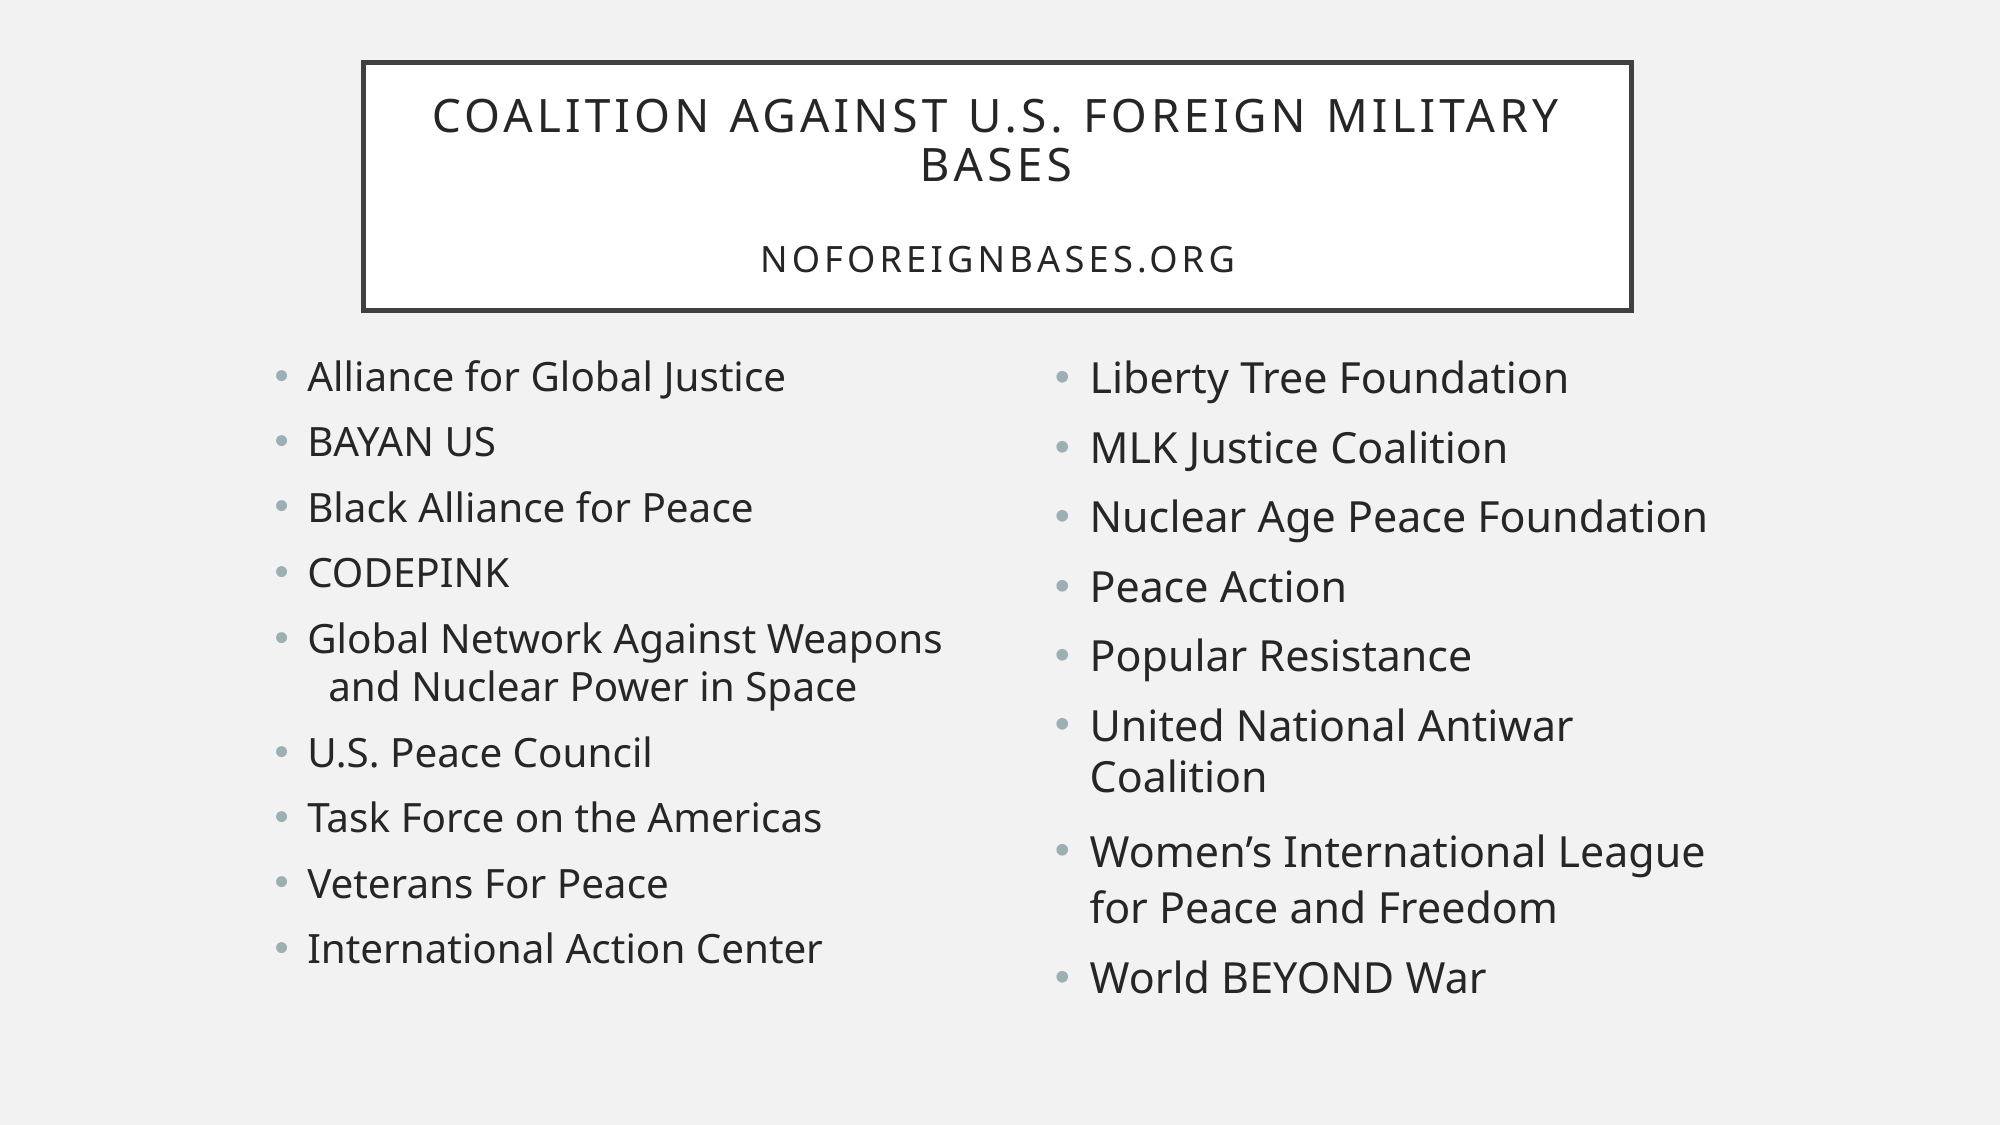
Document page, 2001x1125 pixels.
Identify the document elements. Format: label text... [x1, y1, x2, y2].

title Coalition against u.s. foreign military bases noforeignbases.org [361, 60, 1634, 313]
list Alliance for Global Justice BAYAN US Black Alliance for Peace CODEPINK Global Network Against Weapons and Nuclear Power in Space U.S. Peace Council Task Force on the Americas Veterans For Peace International Action Center [259, 343, 961, 1018]
list Liberty Tree Foundation MLK Justice Coalition Nuclear Age Peace Foundation Peace Action Popular Resistance United National Antiwar Coalition Women’s International League for Peace and Freedom World BEYOND War [1039, 343, 1741, 1018]
